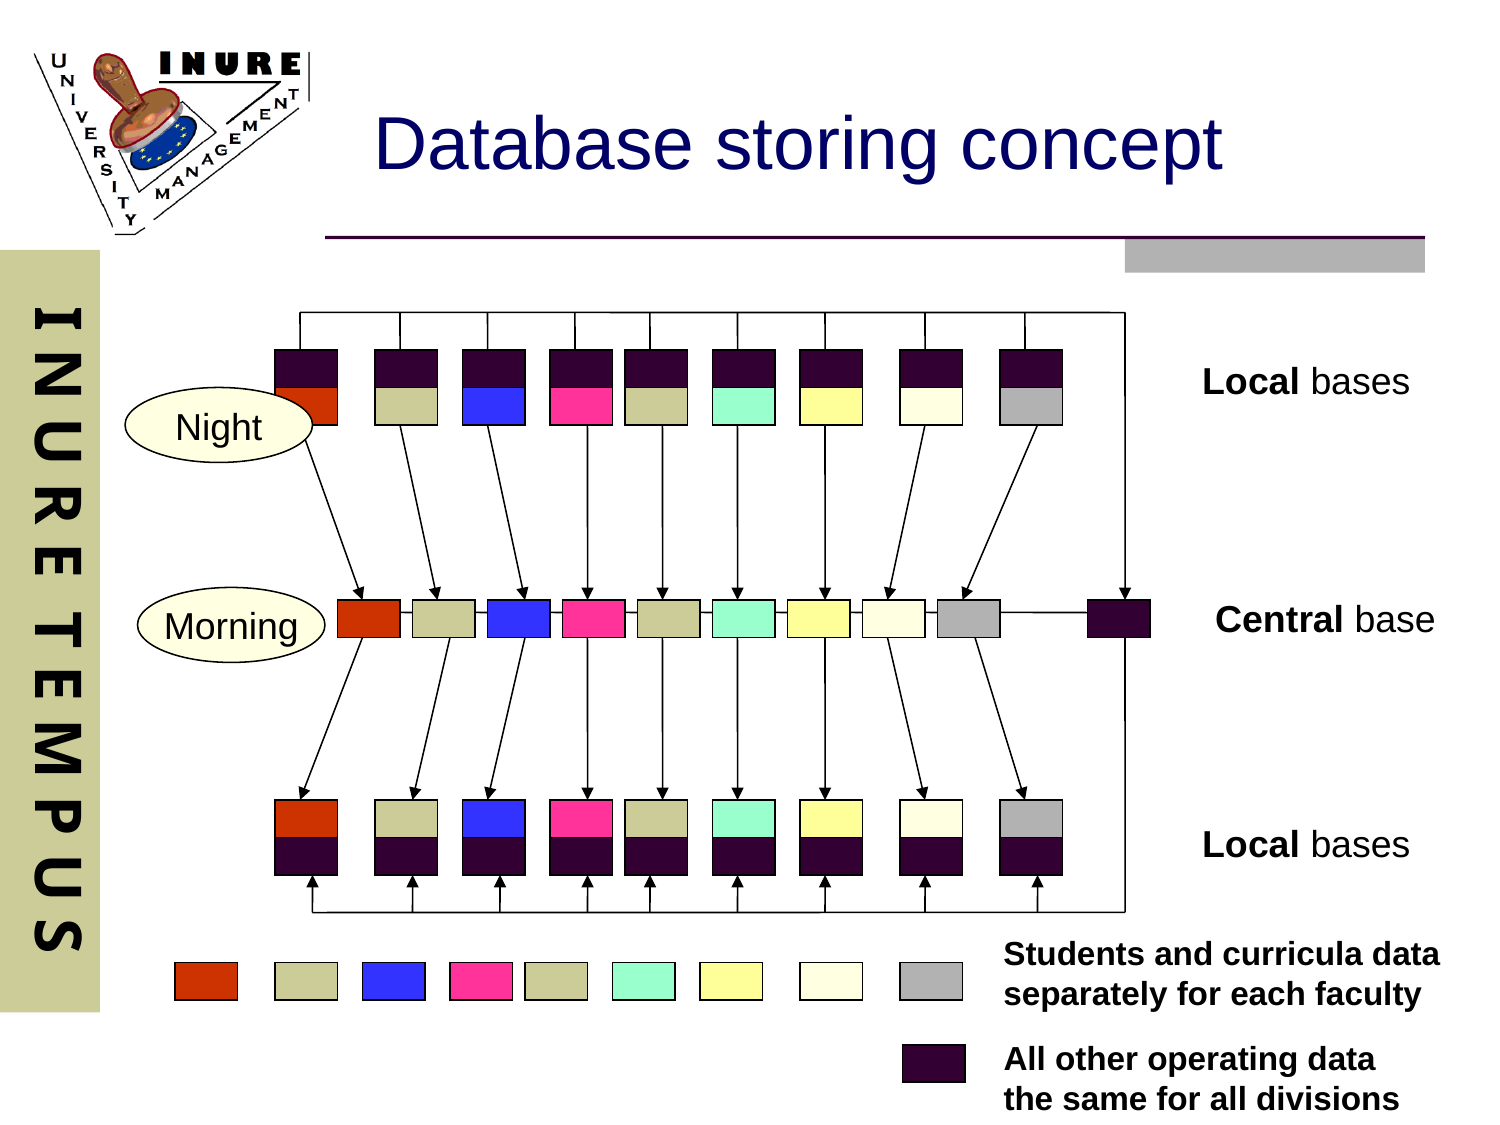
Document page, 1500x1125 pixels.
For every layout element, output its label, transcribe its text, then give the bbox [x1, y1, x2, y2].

text_box [731, 637, 744, 800]
text_box [487, 600, 550, 638]
text_box [487, 424, 529, 601]
text_box [818, 424, 832, 601]
text_box [524, 962, 588, 1000]
text_box [449, 962, 513, 1000]
text_box All other operating data the same for all divisions [988, 1029, 1416, 1125]
text_box [699, 962, 763, 1000]
text_box [974, 637, 1028, 800]
text_box [799, 837, 863, 875]
text_box [581, 637, 594, 800]
text_box [274, 800, 338, 837]
text_box [818, 637, 832, 800]
text_box [899, 350, 963, 387]
picture [24, 37, 325, 249]
text_box [643, 874, 657, 913]
text_box [374, 350, 438, 387]
text_box Local bases [1187, 812, 1464, 873]
text_box [298, 637, 363, 800]
text_box [1118, 312, 1132, 601]
text_box [399, 424, 441, 601]
text_box Central base [1200, 587, 1462, 648]
text_box [787, 600, 850, 638]
text_box [899, 962, 963, 1000]
text_box [462, 350, 525, 387]
text_box Local bases [1187, 349, 1464, 410]
text_box [549, 800, 613, 837]
text_box [337, 600, 400, 638]
text_box [409, 637, 451, 800]
text_box [305, 440, 365, 601]
text_box [362, 962, 425, 1000]
text_box [562, 600, 625, 638]
text_box [612, 962, 675, 1000]
text_box [1087, 600, 1150, 638]
text_box [999, 387, 1063, 425]
text_box [712, 800, 775, 837]
text_box [274, 350, 338, 387]
text_box [899, 387, 963, 425]
text_box [624, 350, 688, 387]
text_box [712, 387, 775, 425]
text_box [624, 837, 688, 875]
text_box [406, 874, 419, 913]
text_box [374, 837, 438, 875]
text_box [549, 387, 613, 425]
text_box [274, 962, 338, 1000]
text_box [712, 837, 775, 875]
text_box [656, 424, 669, 601]
text_box [462, 387, 525, 425]
text_box [899, 837, 963, 875]
text_box [656, 637, 669, 800]
text_box [799, 800, 863, 837]
text_box [862, 600, 925, 638]
text_box [274, 837, 338, 875]
text_box Students and curricula data separately for each faculty [988, 924, 1466, 1020]
text_box [712, 600, 775, 638]
text_box [493, 874, 507, 913]
text_box [306, 874, 319, 913]
text_box [818, 874, 832, 913]
text_box Morning [137, 587, 325, 663]
text_box [918, 874, 932, 913]
text_box [581, 424, 594, 601]
text_box [999, 837, 1063, 875]
text_box [624, 800, 688, 837]
text_box [712, 350, 775, 387]
text_box [902, 1044, 965, 1083]
text_box [961, 424, 1038, 601]
text_box [484, 637, 526, 800]
text_box [937, 600, 1000, 638]
text_box [999, 350, 1063, 387]
text_box [731, 874, 744, 913]
text_box [462, 800, 525, 837]
text_box [637, 600, 700, 638]
text_box [624, 387, 688, 425]
text_box [462, 837, 525, 875]
text_box [899, 800, 963, 837]
text_box [174, 962, 238, 1000]
text_box Night [125, 387, 313, 463]
text_box [274, 387, 338, 425]
text_box [999, 800, 1063, 837]
text_box [731, 424, 744, 601]
text_box [799, 387, 863, 425]
text_box [549, 350, 613, 387]
text_box [887, 637, 929, 800]
text_box [549, 837, 613, 875]
text_box [799, 350, 863, 387]
text_box [883, 424, 926, 601]
text_box [374, 387, 438, 425]
text_box [799, 962, 863, 1000]
text_box [1031, 874, 1044, 913]
text_box [412, 600, 475, 638]
title Database storing concept [358, 45, 1424, 234]
text_box [581, 874, 594, 913]
text_box [374, 800, 438, 837]
